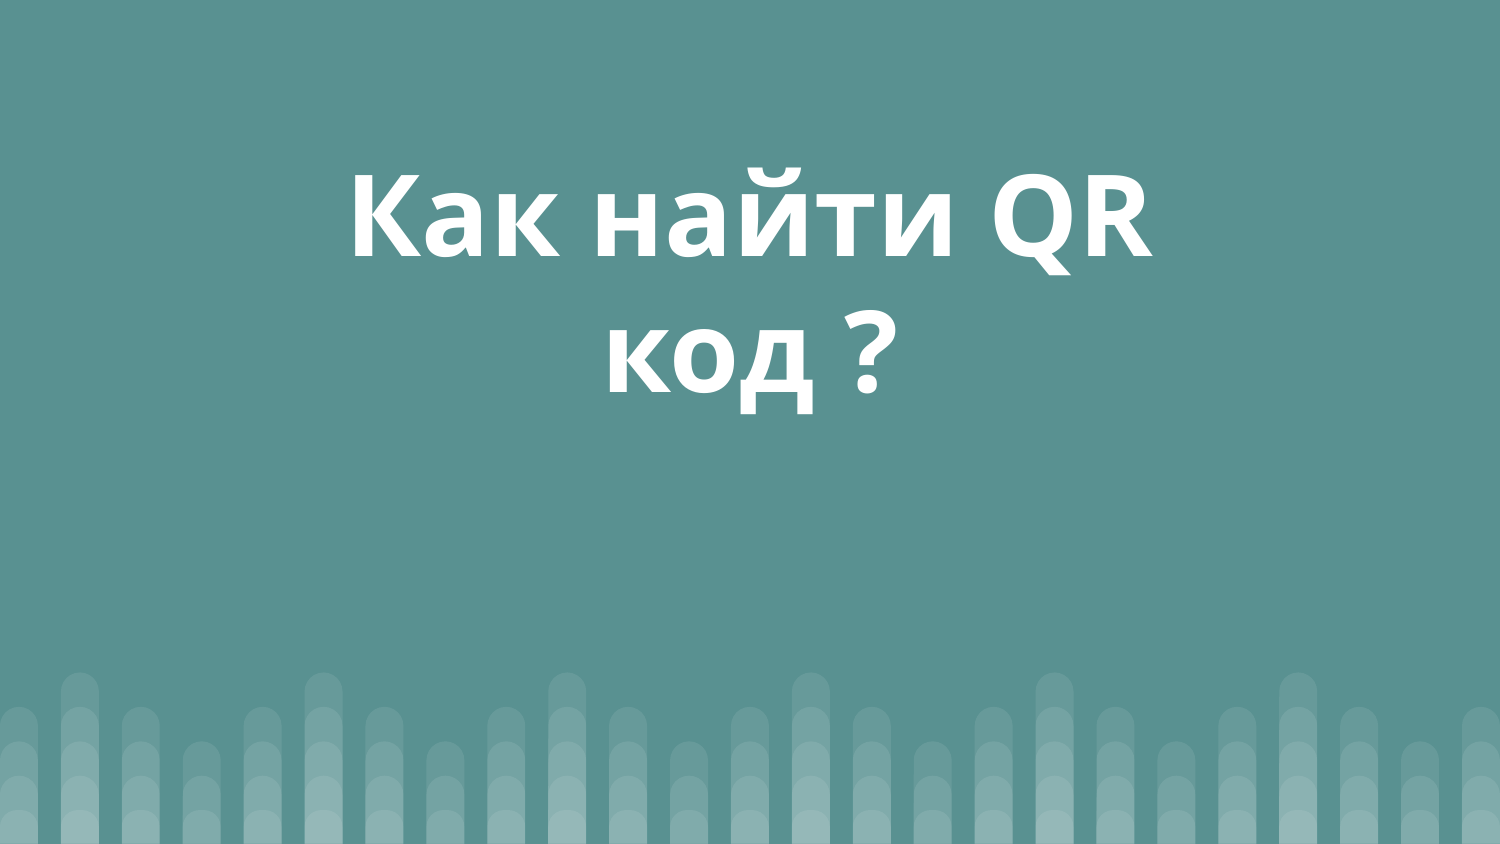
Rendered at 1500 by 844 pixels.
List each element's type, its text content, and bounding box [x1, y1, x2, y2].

title Как найти QR код ? [227, 126, 1273, 433]
